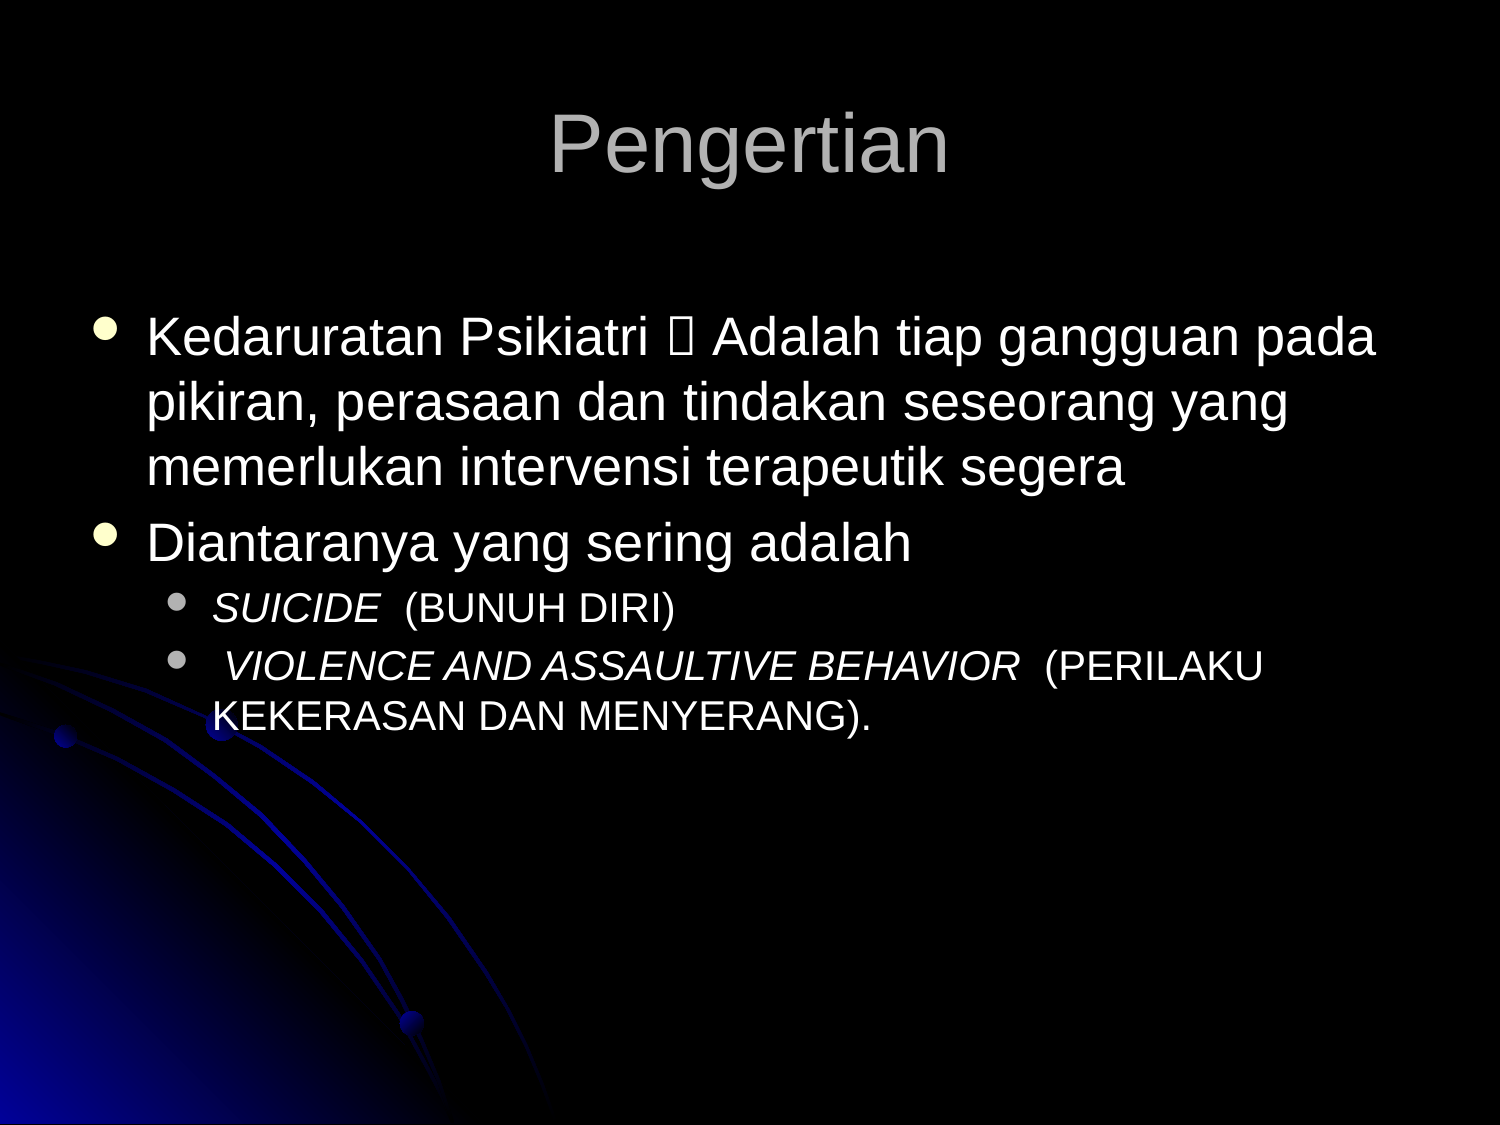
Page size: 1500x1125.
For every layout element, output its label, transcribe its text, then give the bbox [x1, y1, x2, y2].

list Kedaruratan Psikiatri  Adalah tiap gangguan pada pikiran, perasaan dan tindakan seseorang yang memerlukan intervensi terapeutik segera Diantaranya yang sering adalah SUICIDE (BUNUH DIRI) VIOLENCE AND ASSAULTIVE BEHAVIOR (PERILAKU KEKERASAN DAN MENYERANG). [74, 294, 1426, 1038]
title Pengertian [74, 45, 1426, 233]
